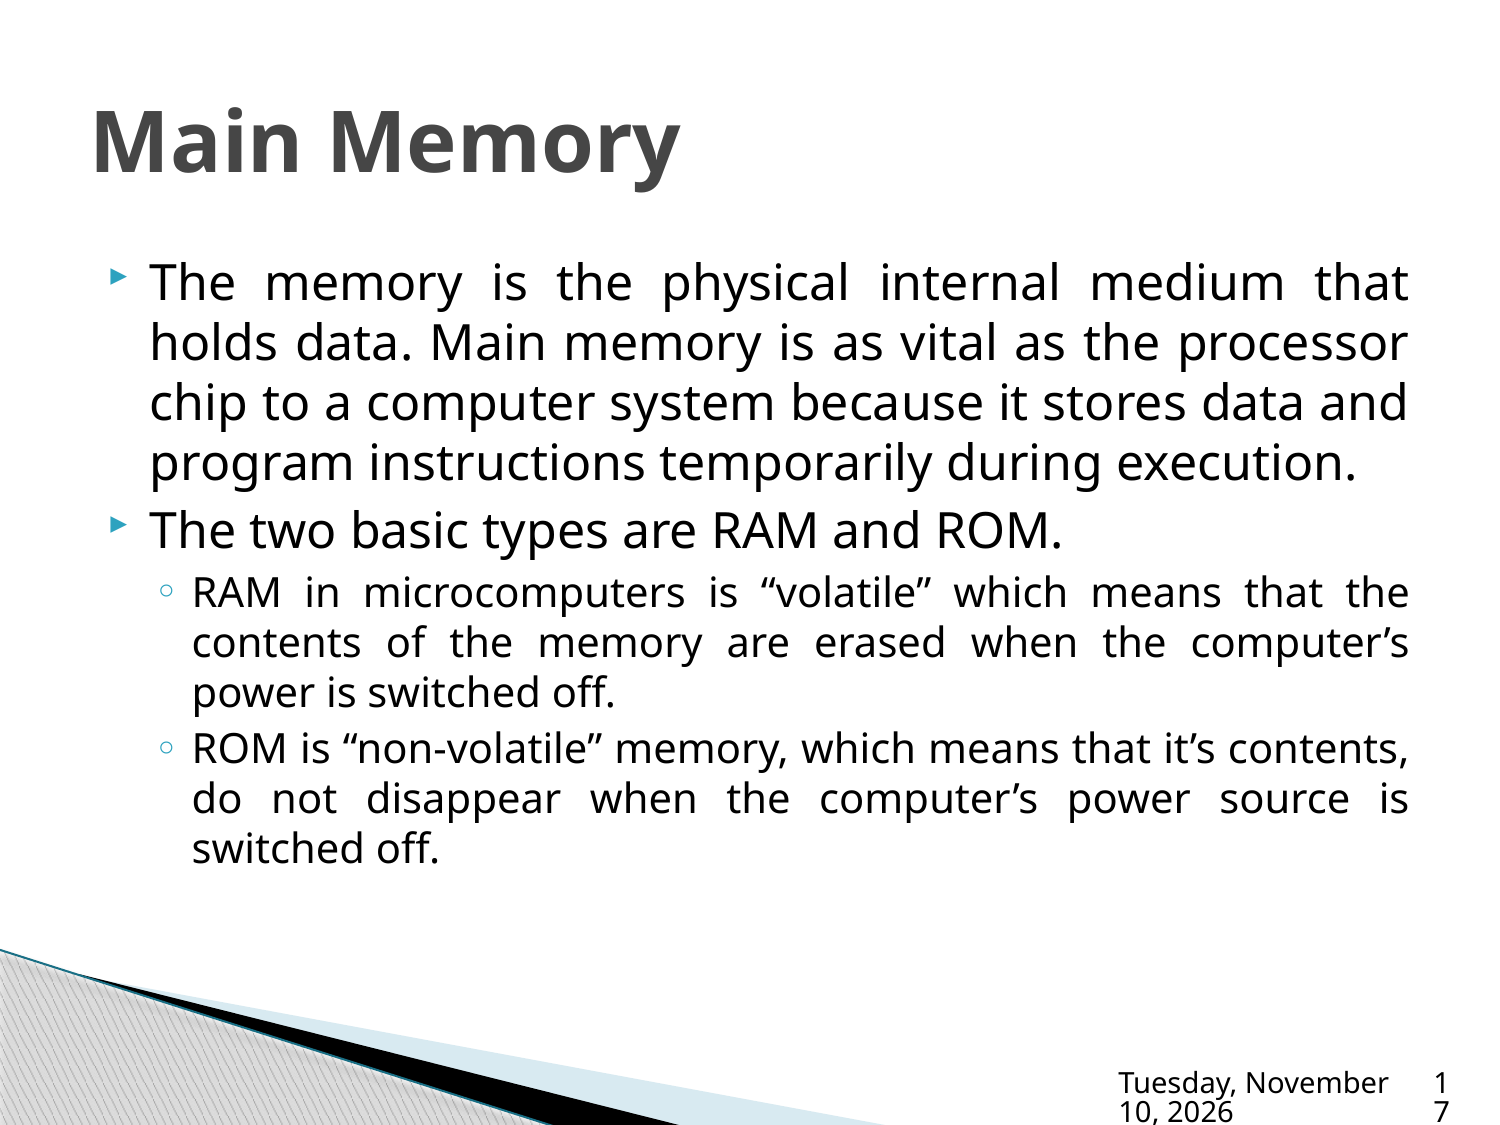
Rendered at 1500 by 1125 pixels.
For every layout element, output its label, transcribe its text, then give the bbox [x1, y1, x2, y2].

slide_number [1103, 1051, 1418, 1112]
slide_number 17 [1418, 1051, 1479, 1112]
title Main Memory [75, 45, 1425, 233]
list The memory is the physical internal medium that holds data. Main memory is as vital as the processor chip to a computer system because it stores data and program instructions temporarily during execution. The two basic types are RAM and ROM. RAM in microcomputers is “volatile” which means that the contents of the memory are erased when the computer’s power is switched off. ROM is “non-volatile” memory, which means that it’s contents, do not disappear when the computer’s power source is switched off. [75, 243, 1425, 986]
